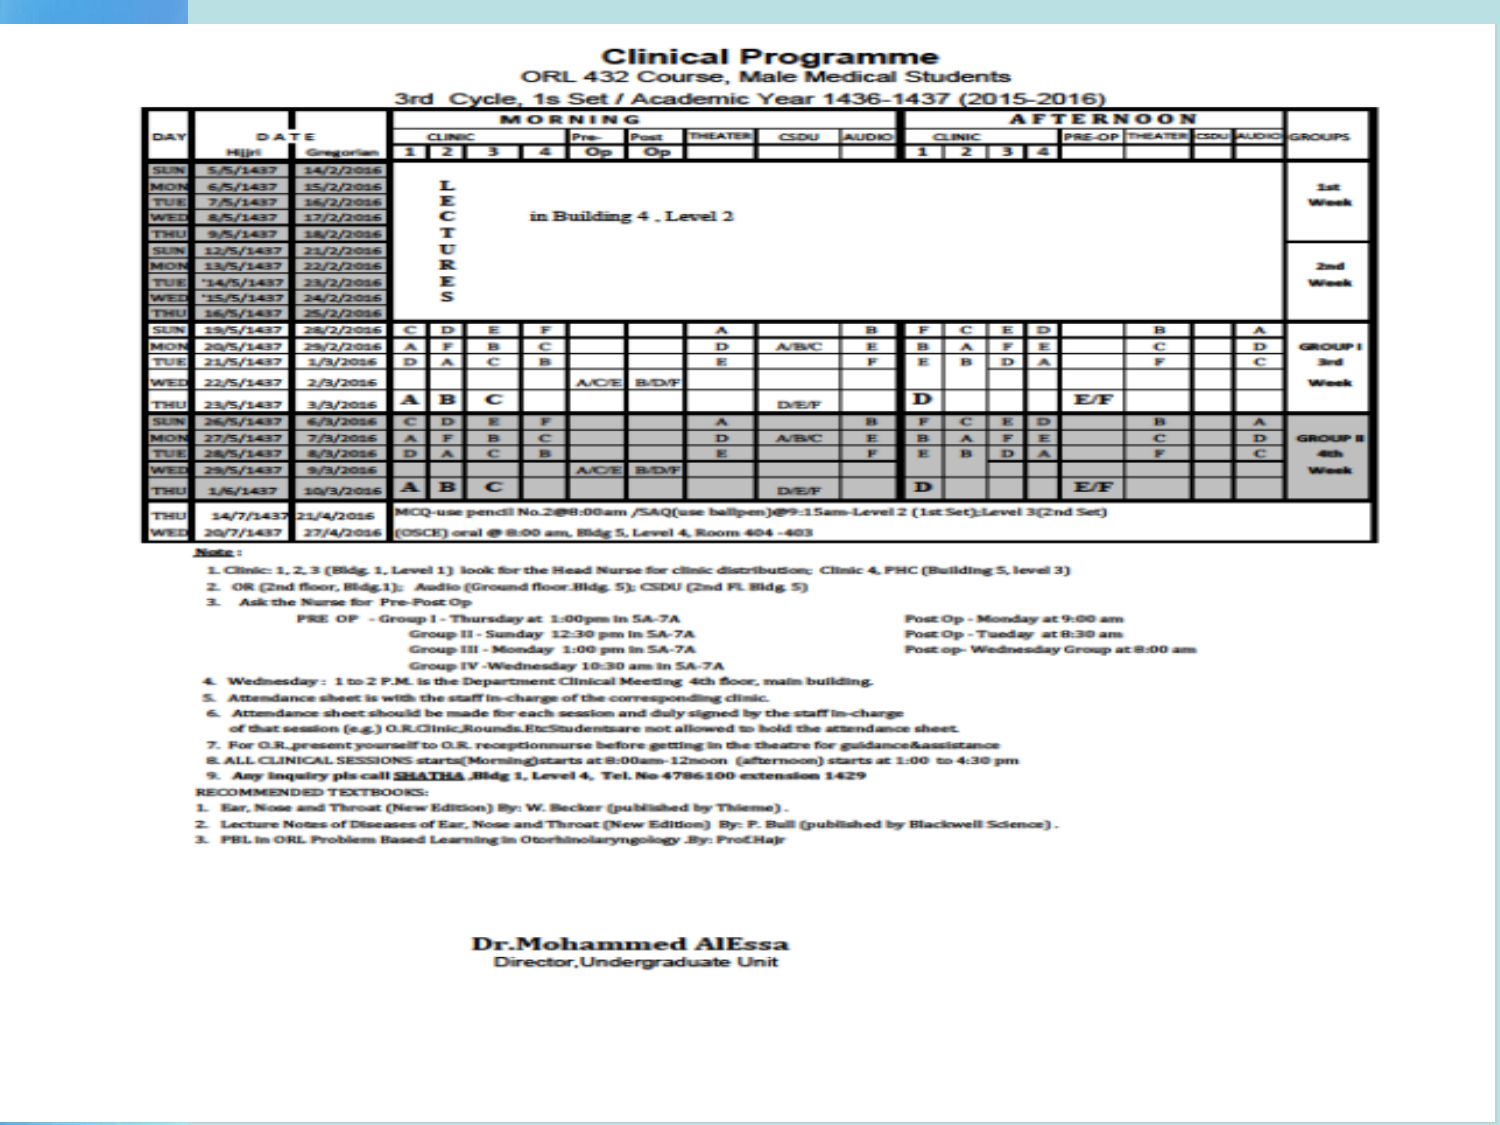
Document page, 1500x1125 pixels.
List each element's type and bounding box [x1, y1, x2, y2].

list [0, 24, 1500, 1125]
picture [0, 0, 188, 24]
